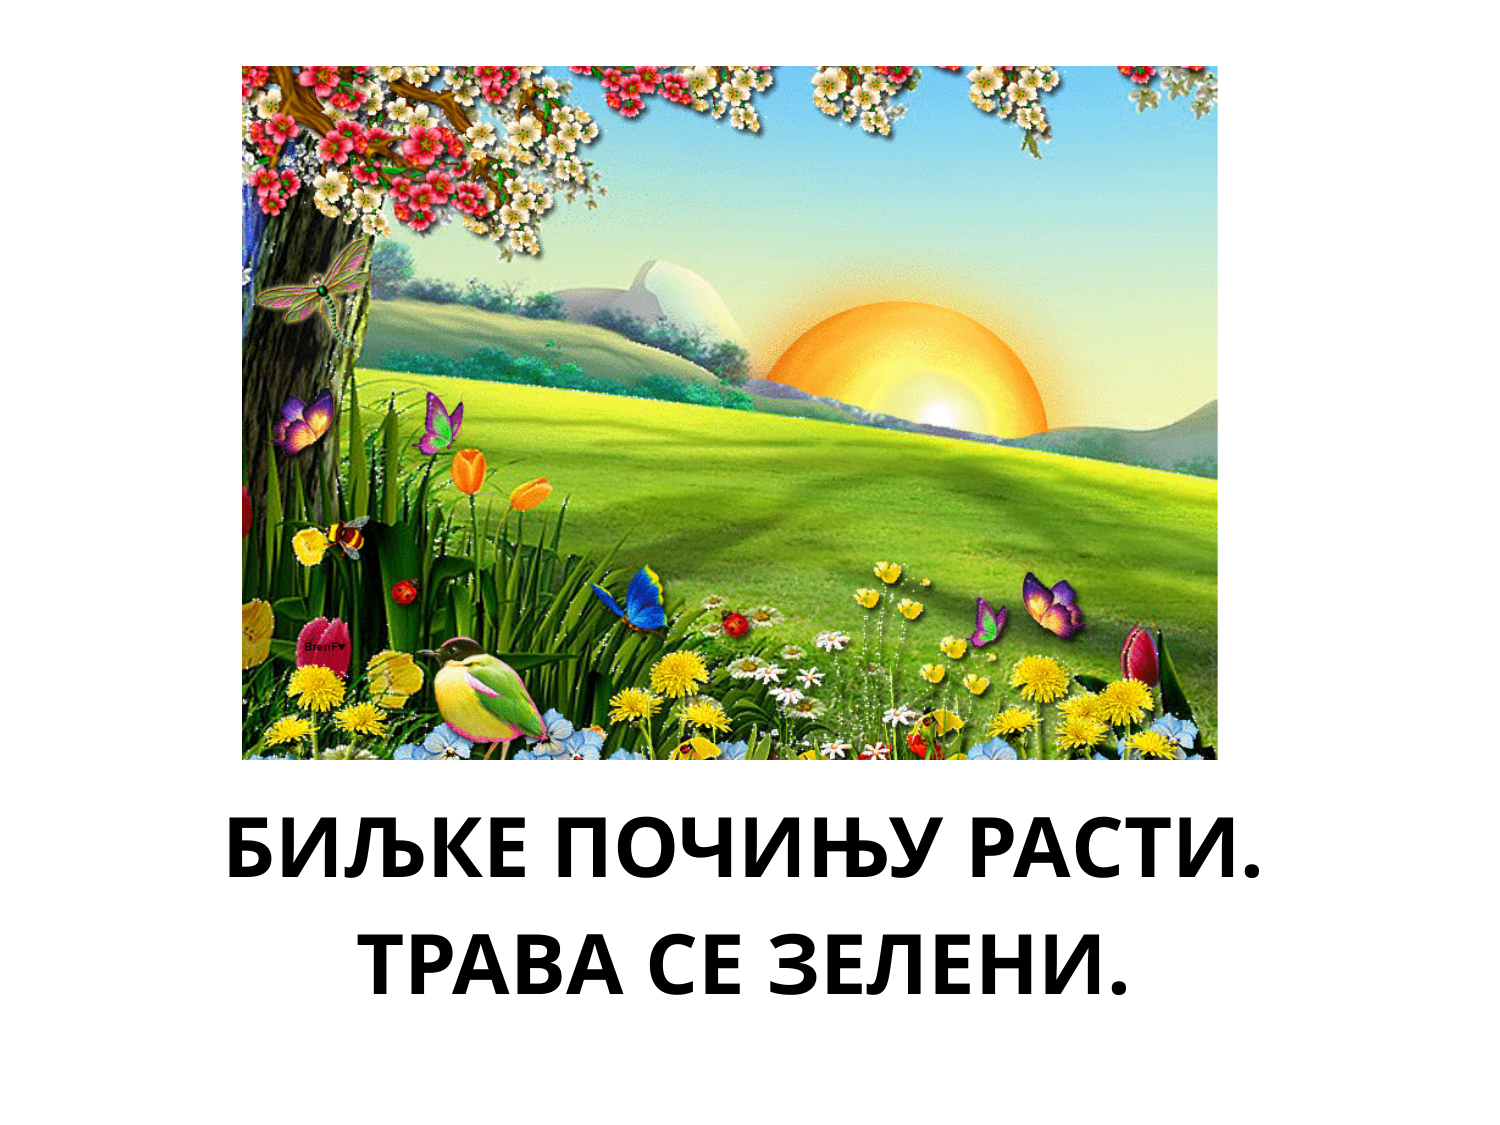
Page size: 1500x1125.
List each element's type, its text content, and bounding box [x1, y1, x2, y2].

picture [241, 66, 1218, 760]
list БИЉКЕ ПОЧИЊУ РАСТИ. ТРАВА СЕ ЗЕЛЕНИ. [135, 786, 1353, 1013]
